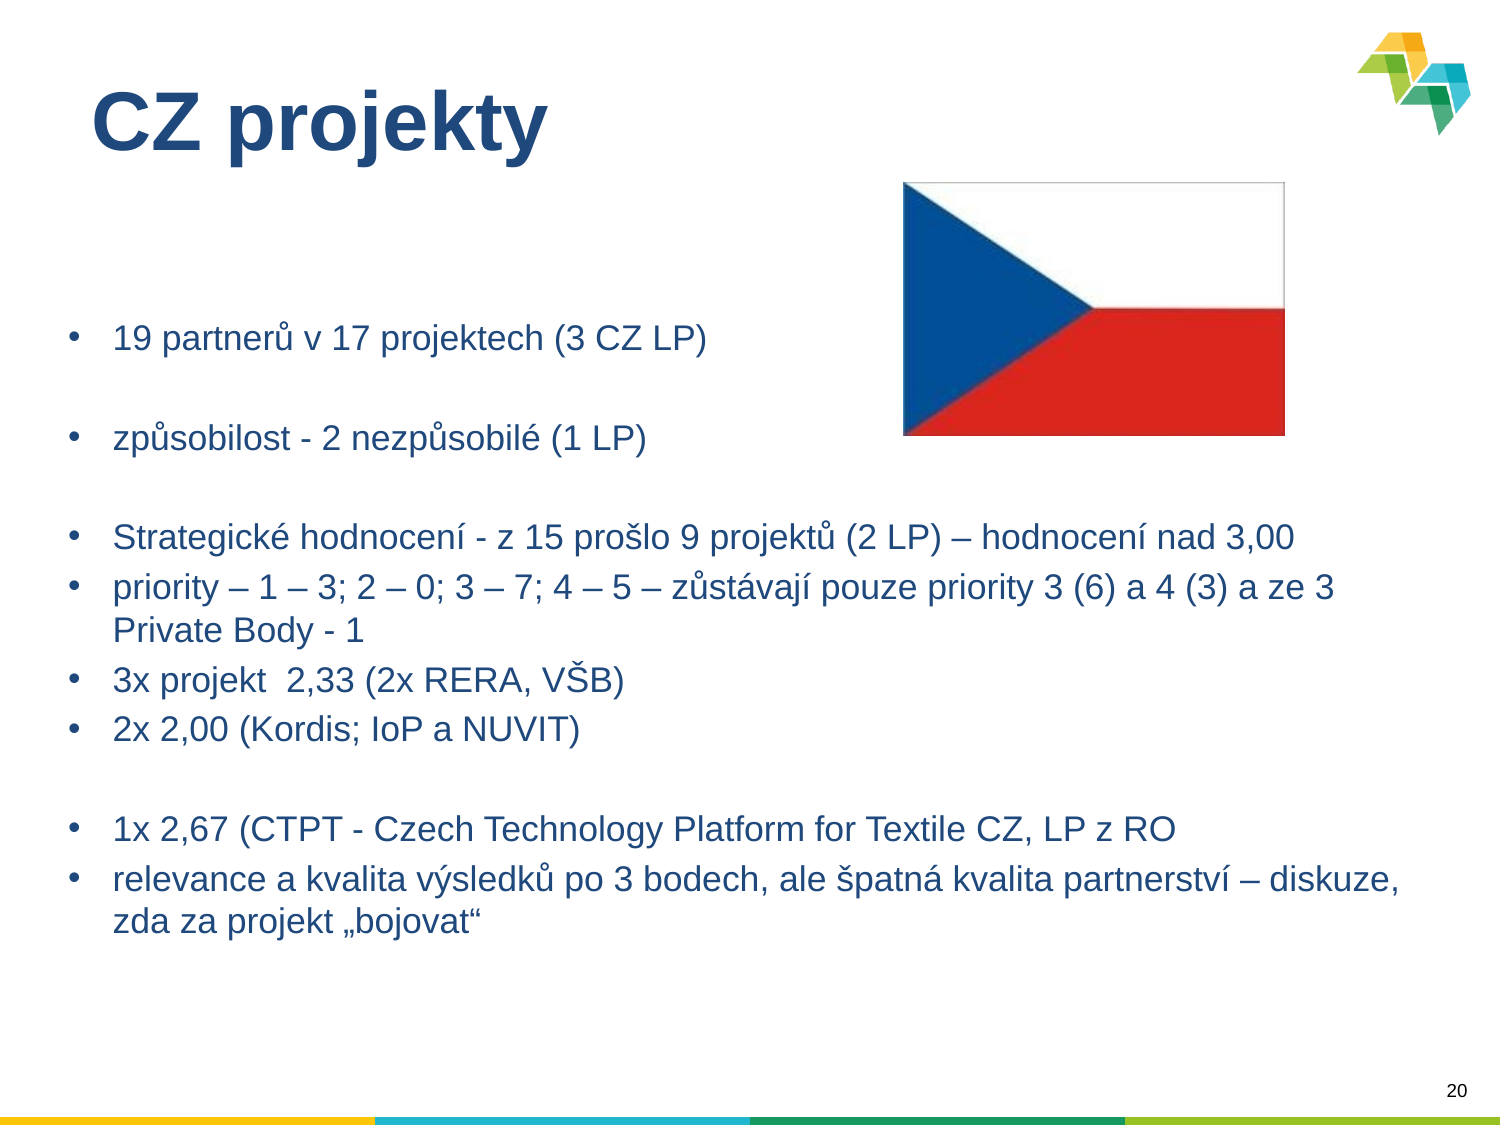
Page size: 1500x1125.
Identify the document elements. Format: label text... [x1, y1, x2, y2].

picture [903, 182, 1285, 437]
picture [1353, 28, 1471, 138]
title CZ projekty [76, 70, 1427, 163]
list 19 partnerů v 17 projektech (3 CZ LP) způsobilost - 2 nezpůsobilé (1 LP) Strategické hodnocení - z 15 prošlo 9 projektů (2 LP) – hodnocení nad 3,00 priority – 1 – 3; 2 – 0; 3 – 7; 4 – 5 – zůstávají pouze priority 3 (6) a 4 (3) a ze 3 Private Body - 1 3x projekt 2,33 (2x RERA, VŠB) 2x 2,00 (Kordis; IoP a NUVIT) 1x 2,67 (CTPT - Czech Technology Platform for Textile CZ, LP z RO relevance a kvalita výsledků po 3 bodech, ale špatná kvalita partnerství – diskuze, zda za projekt „bojovat“ [53, 208, 1427, 951]
